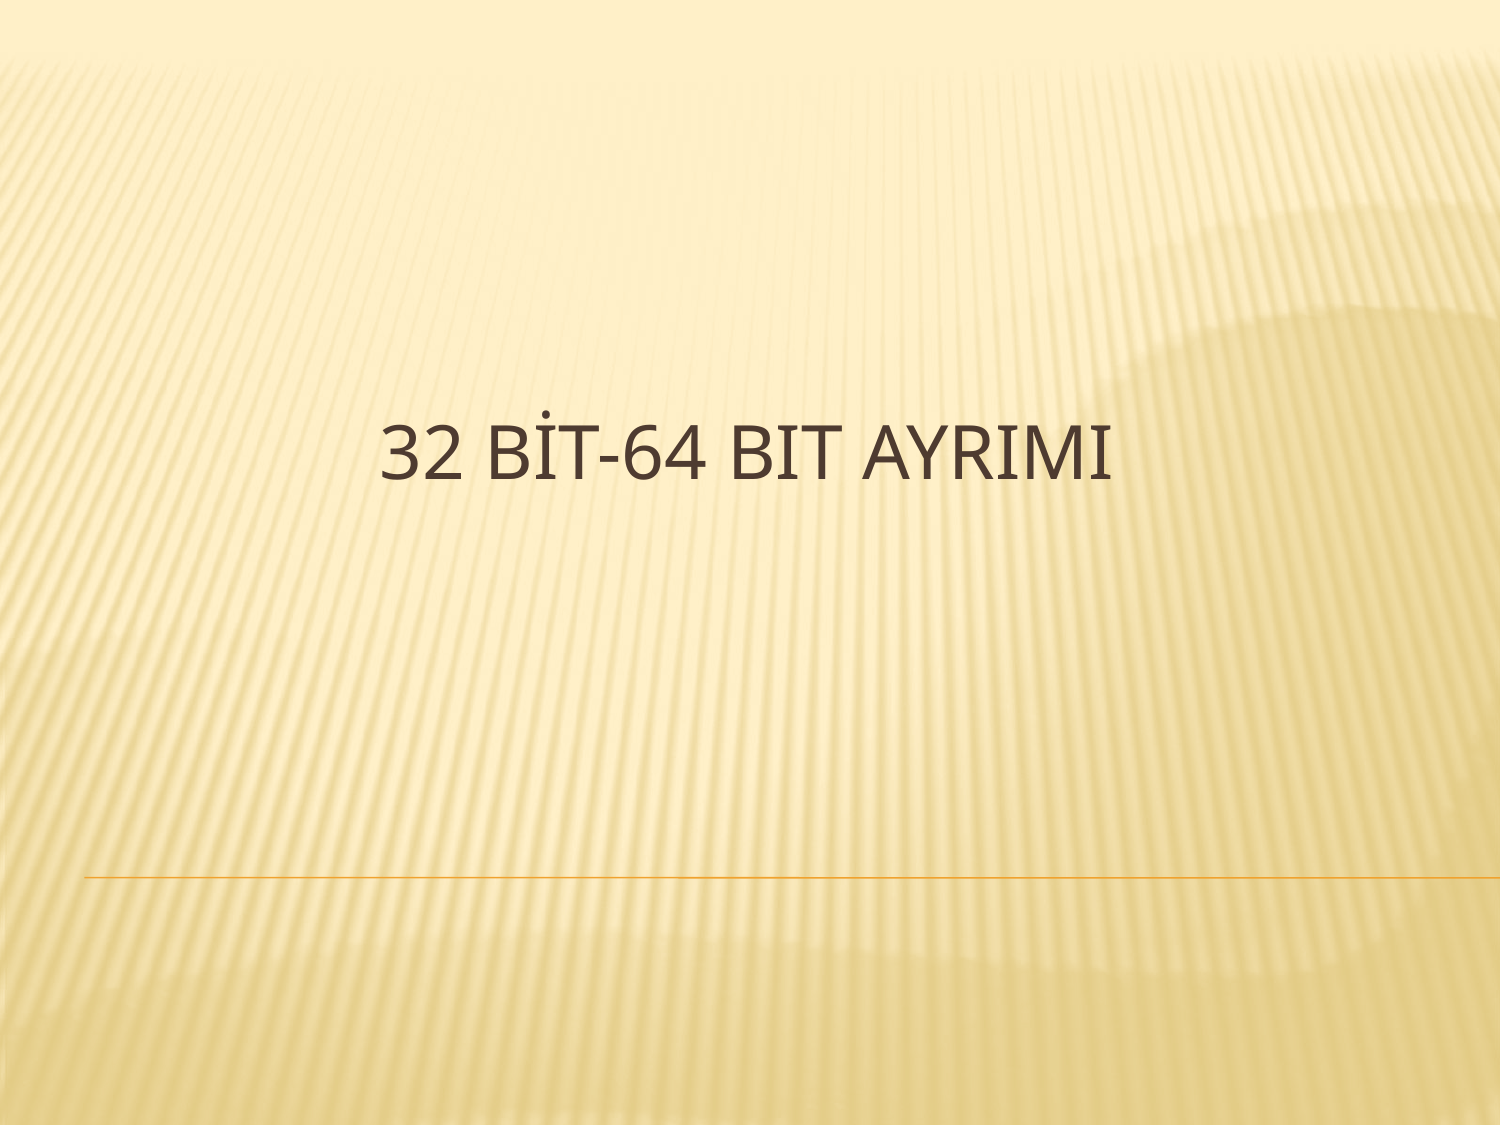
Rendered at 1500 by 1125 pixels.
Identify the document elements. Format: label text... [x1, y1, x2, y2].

title 32 bit-64 bıt ayrımı [53, 397, 1441, 598]
